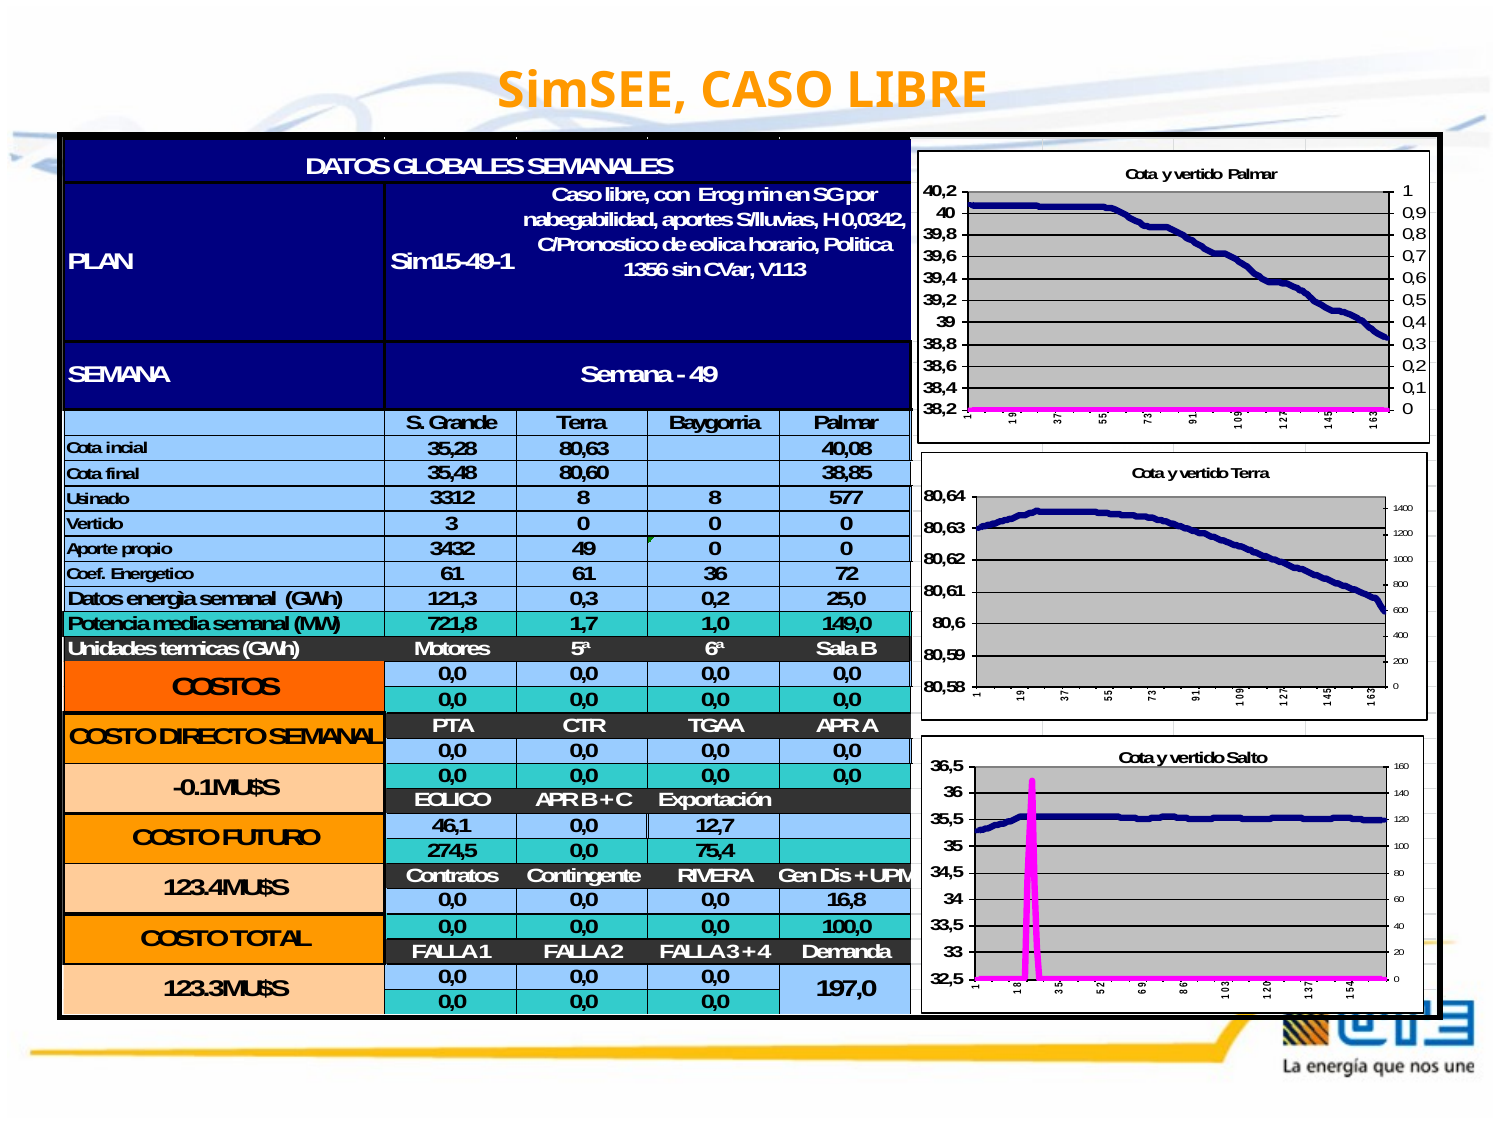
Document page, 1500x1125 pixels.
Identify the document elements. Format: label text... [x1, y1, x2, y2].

picture [7, 6, 1493, 1118]
title SimSEE, CASO LIBRE [112, 37, 1388, 132]
